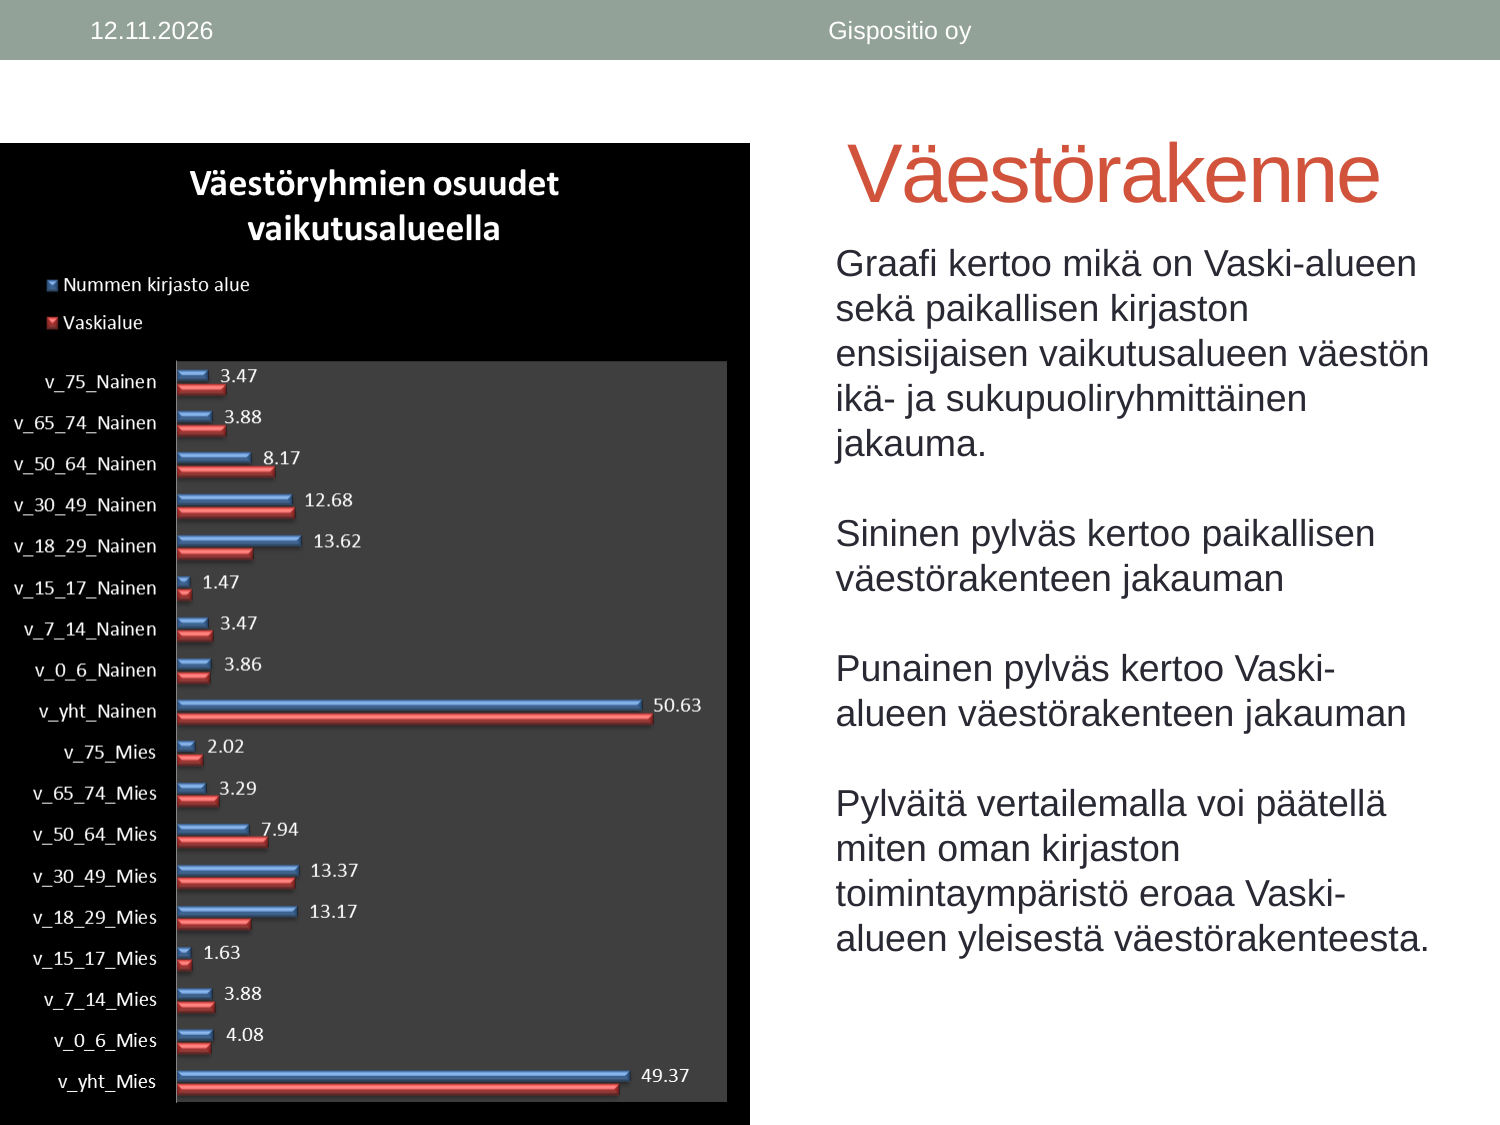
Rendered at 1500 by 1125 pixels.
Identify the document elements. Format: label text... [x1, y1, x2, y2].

title Väestörakenne [832, 87, 1425, 231]
picture [0, 143, 751, 1125]
text_box Graafi kertoo mikä on Vaski-alueen sekä paikallisen kirjaston ensisijaisen vaikutusalueen väestön ikä- ja sukupuoliryhmittäinen jakauma. Sininen pylväs kertoo paikallisen väestörakenteen jakauman Punainen pylväs kertoo Vaski-alueen väestörakenteen jakauman Pylväitä vertailemalla voi päätellä miten oman kirjaston toimintaympäristö eroaa Vaski-alueen yleisestä väestörakenteesta. [820, 231, 1459, 967]
footer Gispositio oy [562, 3, 1238, 57]
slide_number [75, 3, 550, 57]
